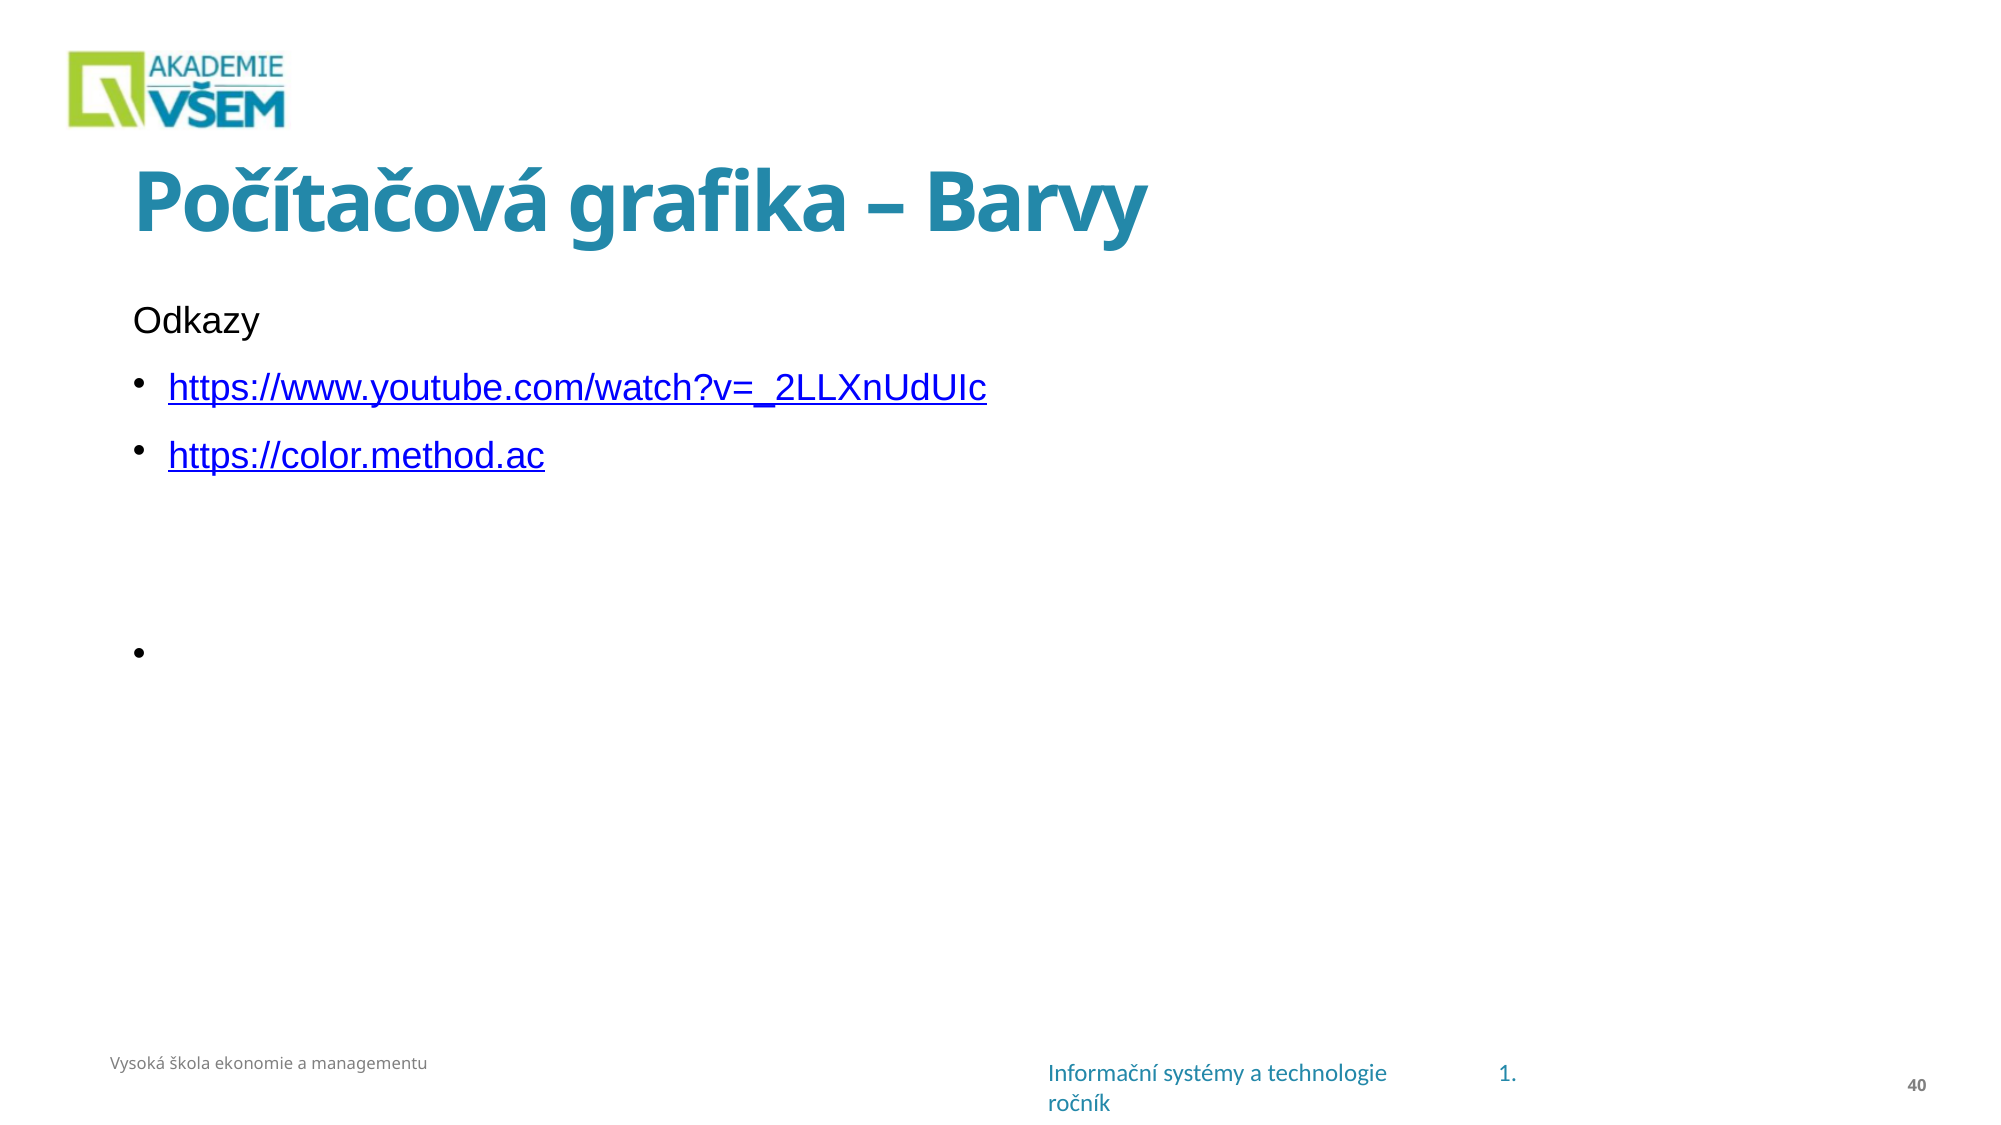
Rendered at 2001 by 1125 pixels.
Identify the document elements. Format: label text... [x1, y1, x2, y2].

picture [58, 38, 298, 136]
title Počítačová grafika – Barvy [132, 171, 1978, 225]
text_box Odkazy https://www.youtube.com/watch?v=_2LLXnUdUIc https://color.method.ac [118, 265, 1919, 1033]
slide_number <číslo> [1816, 1062, 1942, 1109]
text_box Vysoká škola ekonomie a managementu [95, 1045, 443, 1080]
